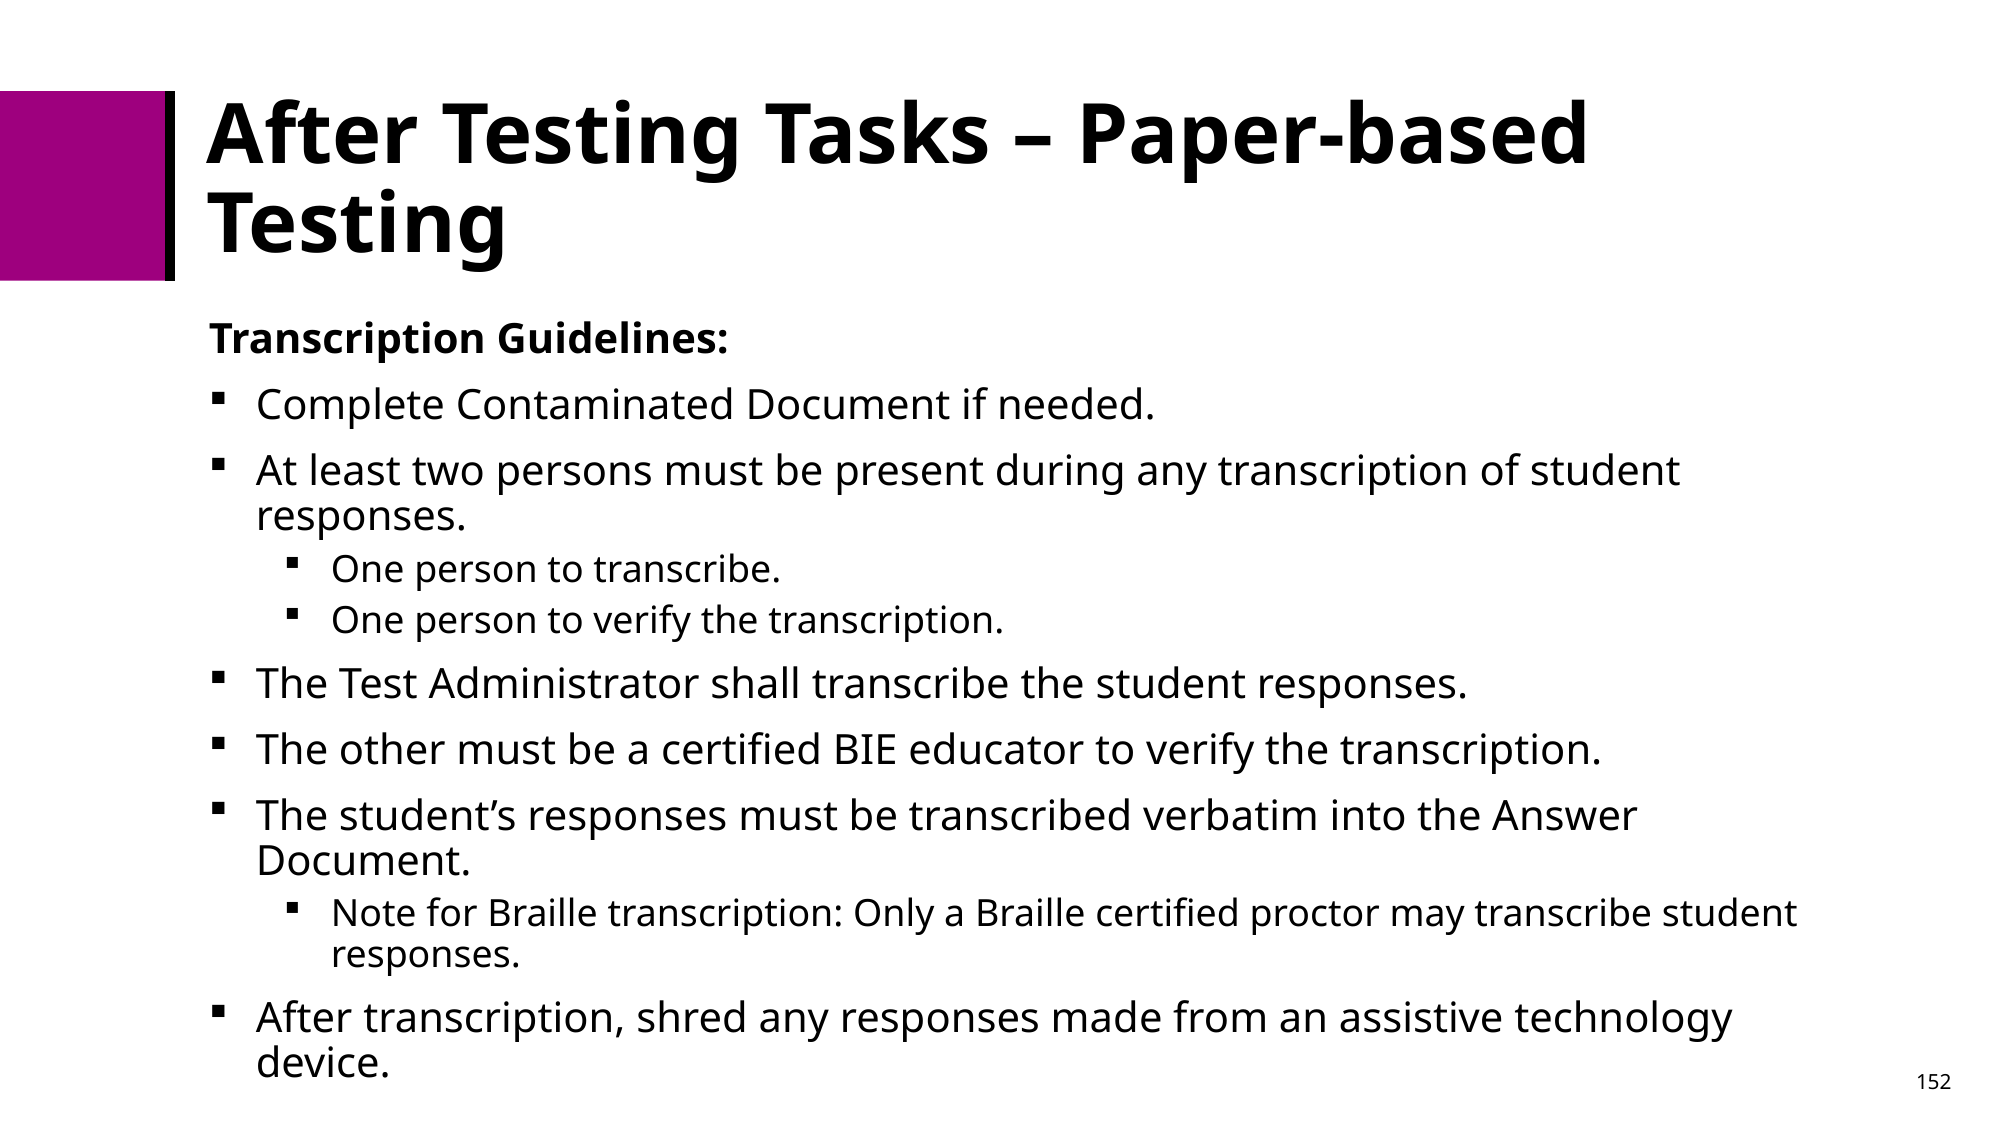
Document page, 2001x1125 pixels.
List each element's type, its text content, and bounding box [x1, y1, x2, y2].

list Transcription Guidelines: Complete Contaminated Document if needed. At least two persons must be present during any transcription of student responses. One person to transcribe. One person to verify the transcription. The Test Administrator shall transcribe the student responses. The other must be a certified BIE educator to verify the transcription. The student’s responses must be transcribed verbatim into the Answer Document. Note for Braille transcription: Only a Braille certified proctor may transcribe student responses. After transcription, shred any responses made from an assistive technology device. [194, 310, 1831, 1045]
title After Testing Tasks – Paper-based Testing [194, 93, 1830, 278]
slide_number 152 [1510, 1064, 1961, 1125]
